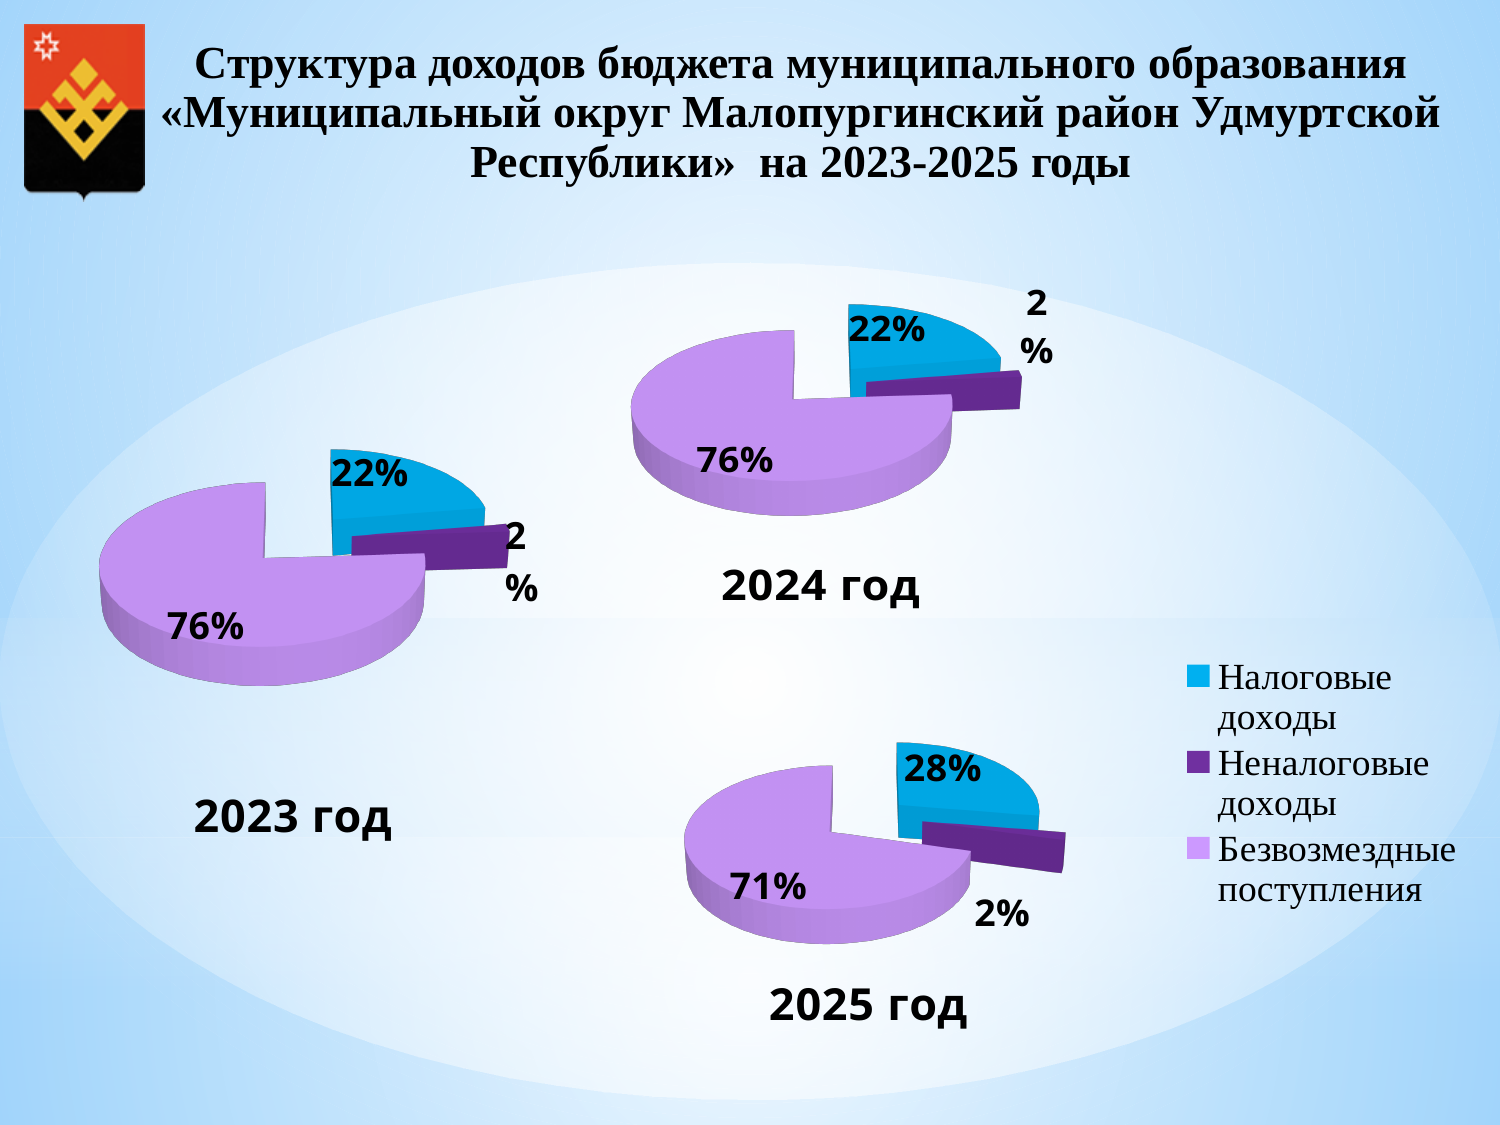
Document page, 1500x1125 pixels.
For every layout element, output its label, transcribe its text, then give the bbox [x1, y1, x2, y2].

title Структура доходов бюджета муниципального образования «Муниципальный округ Малопургинский район Удмуртской Республики» на 2023-2025 годы [145, 31, 1458, 219]
chart [62, 124, 1476, 1047]
picture [24, 24, 146, 203]
